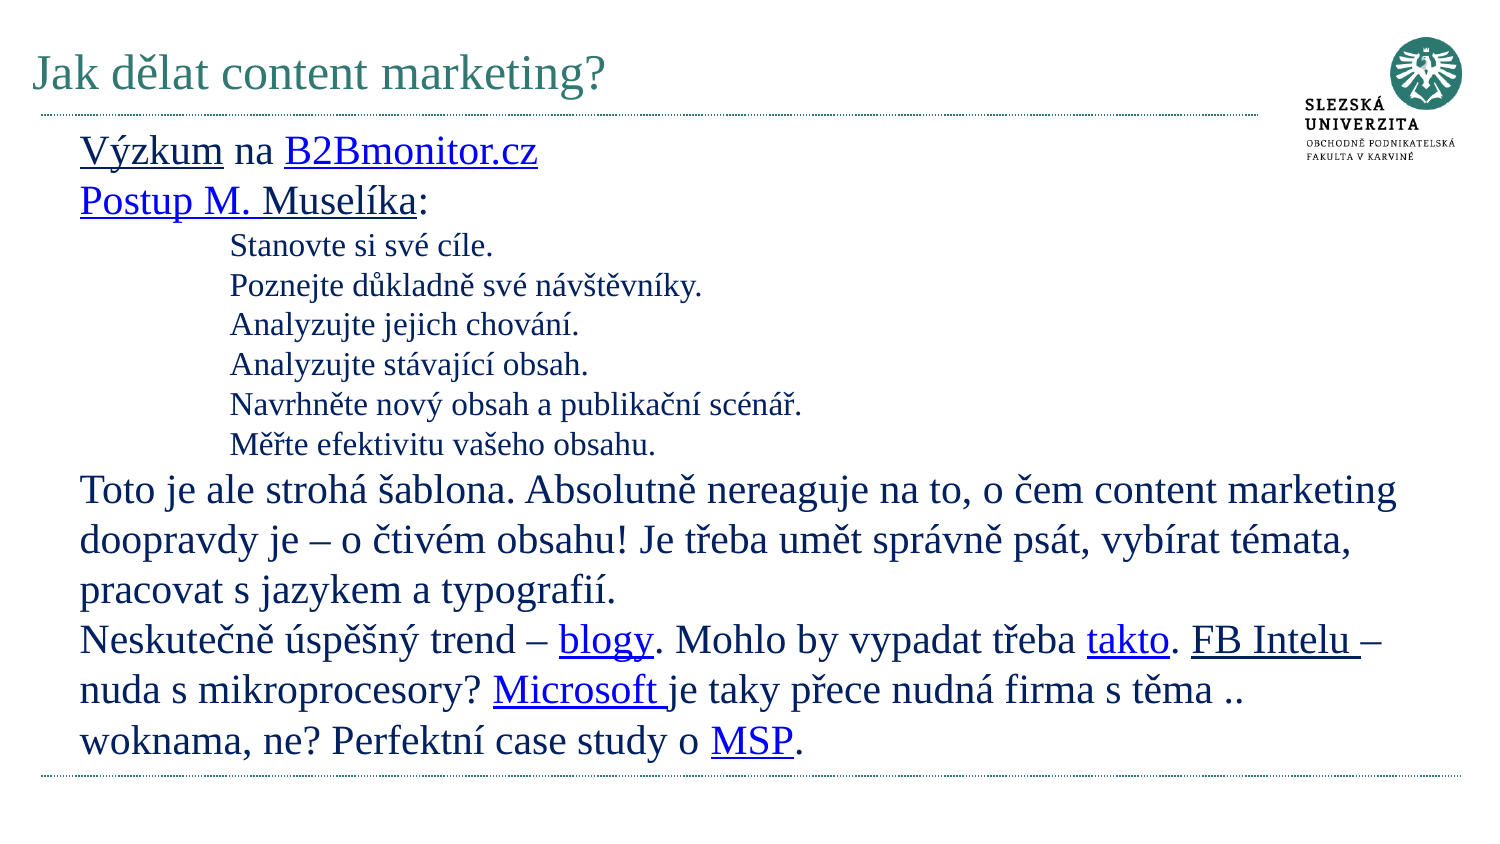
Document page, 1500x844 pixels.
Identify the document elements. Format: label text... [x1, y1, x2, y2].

list Výzkum na B2Bmonitor.cz Postup M. Muselíka: Stanovte si své cíle. Poznejte důkladně své návštěvníky. Analyzujte jejich chování. Analyzujte stávající obsah. Navrhněte nový obsah a publikační scénář. Měřte efektivitu vašeho obsahu. Toto je ale strohá šablona. Absolutně nereaguje na to, o čem content marketing doopravdy je – o čtivém obsahu! Je třeba umět správně psát, vybírat témata, pracovat s jazykem a typografií. Neskutečně úspěšný trend – blogy. Mohlo by vypadat třeba takto. FB Intelu – nuda s mikroprocesory? Microsoft je taky přece nudná firma s těma .. woknama, ne? Perfektní case study o MSP. [64, 115, 1424, 612]
title Jak dělat content marketing? [17, 32, 1353, 116]
picture [1353, 37, 1462, 160]
